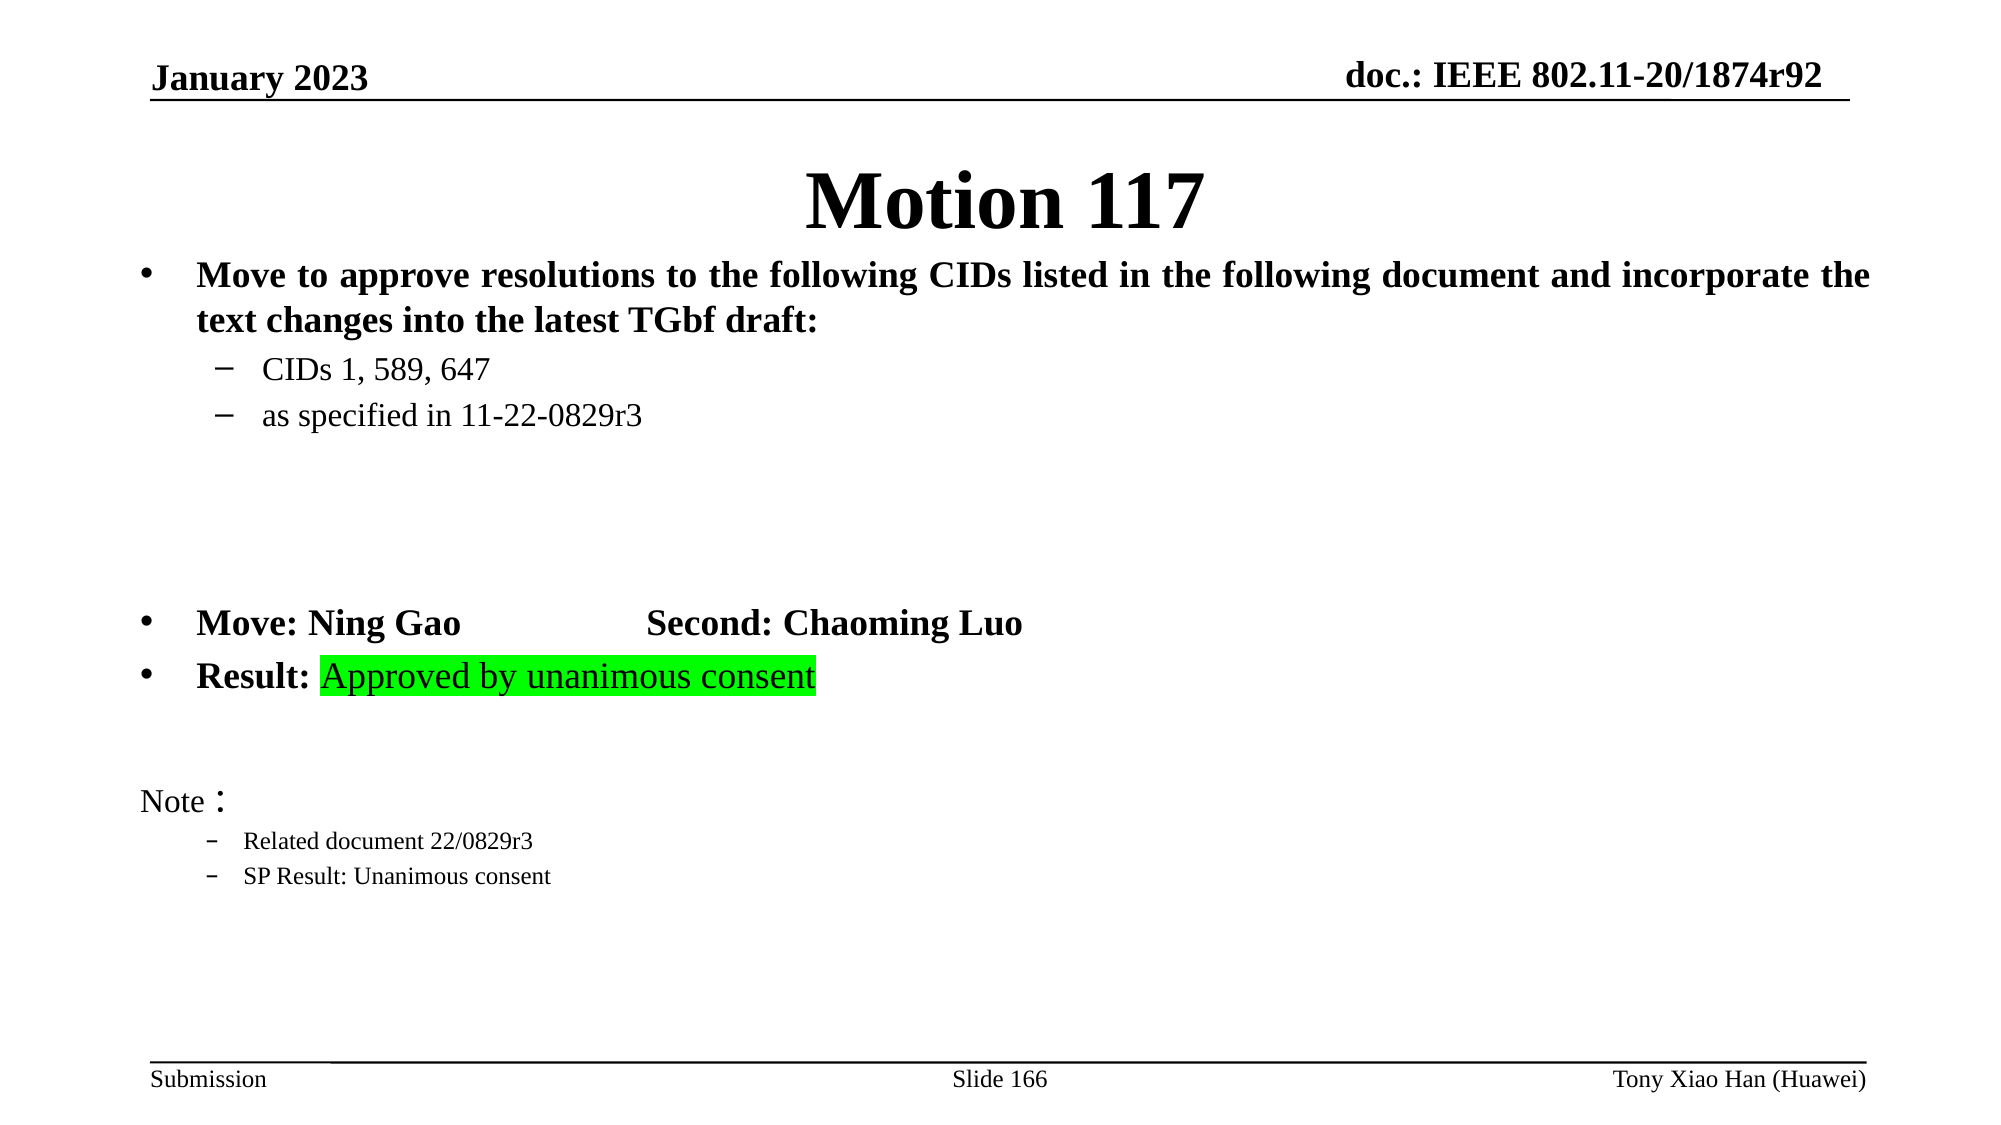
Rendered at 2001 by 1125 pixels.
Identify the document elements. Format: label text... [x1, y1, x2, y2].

text_box Move to approve resolutions to the following CIDs listed in the following document and incorporate the text changes into the latest TGbf draft: CIDs 1, 589, 647 as specified in 11-22-0829r3 Move: Ning Gao Second: Chaoming Luo Result: Approved by unanimous consent Note： Related document 22/0829r3 SP Result: Unanimous consent [125, 212, 1888, 900]
text_box Motion 117 [368, 137, 1644, 212]
